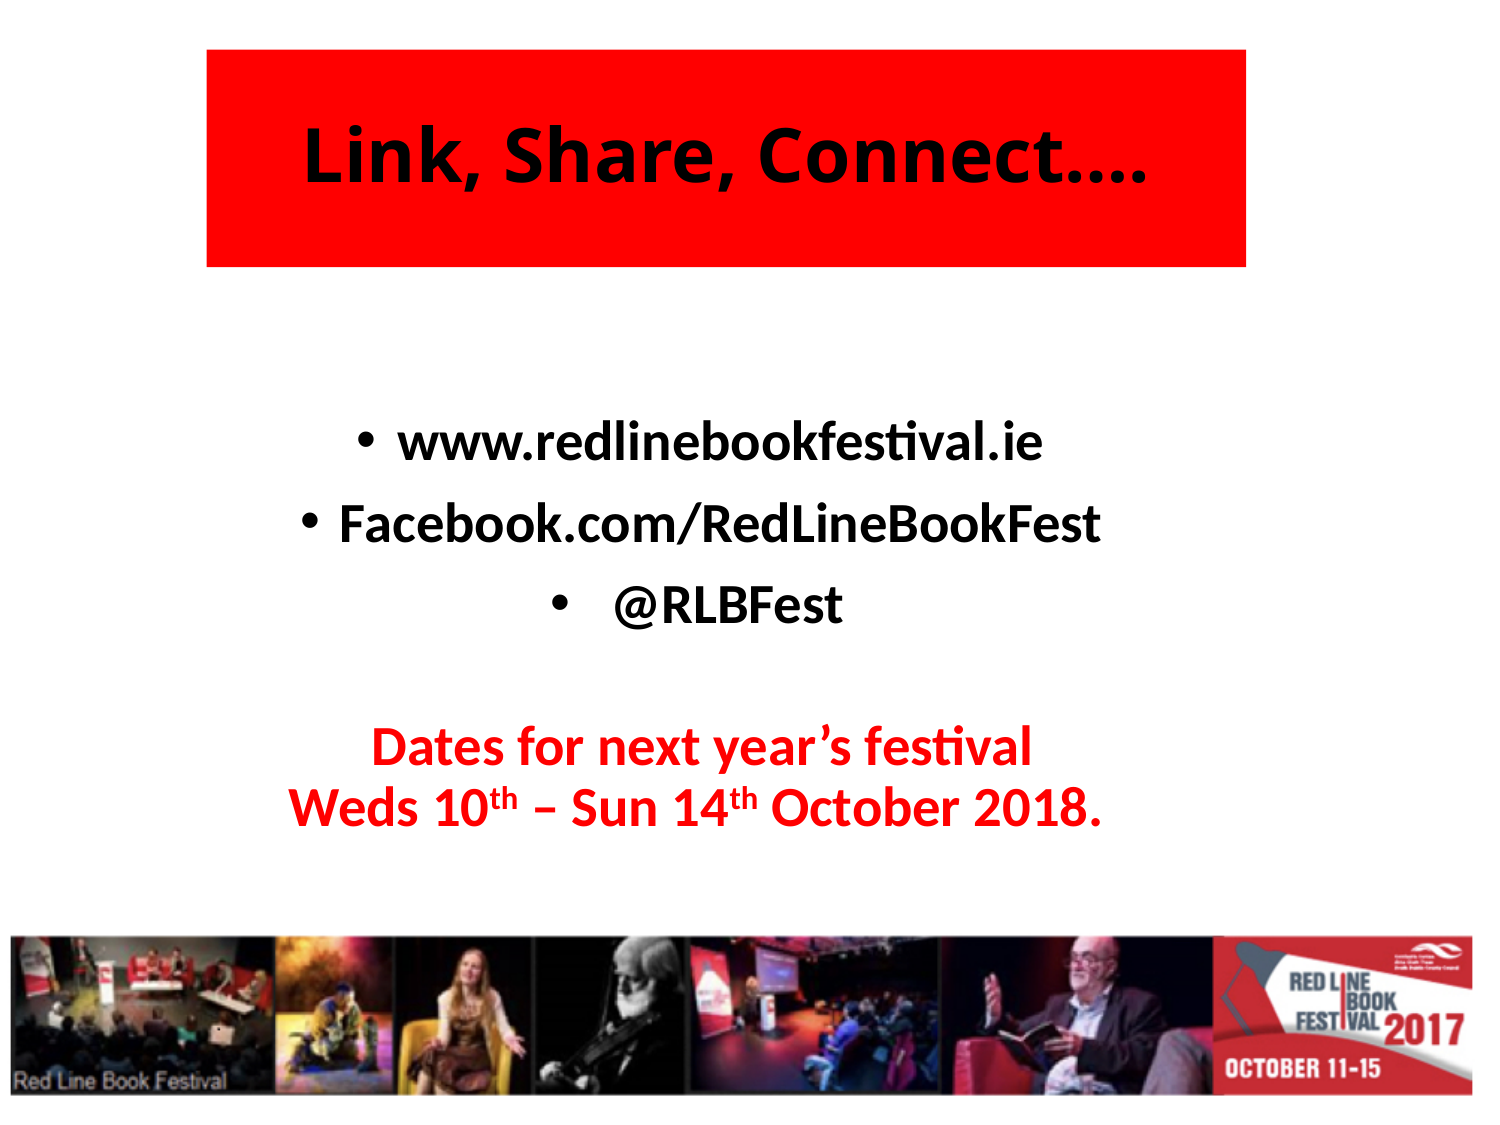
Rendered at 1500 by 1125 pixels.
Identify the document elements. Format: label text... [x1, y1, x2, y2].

picture [5, 922, 1483, 1116]
list www.redlinebookfestival.ie Facebook.com/RedLineBookFest @RLBFest Dates for next year’s festival Weds 10th – Sun 14th October 2018. [230, 326, 1176, 846]
title Link, Share, Connect…. [206, 49, 1247, 268]
